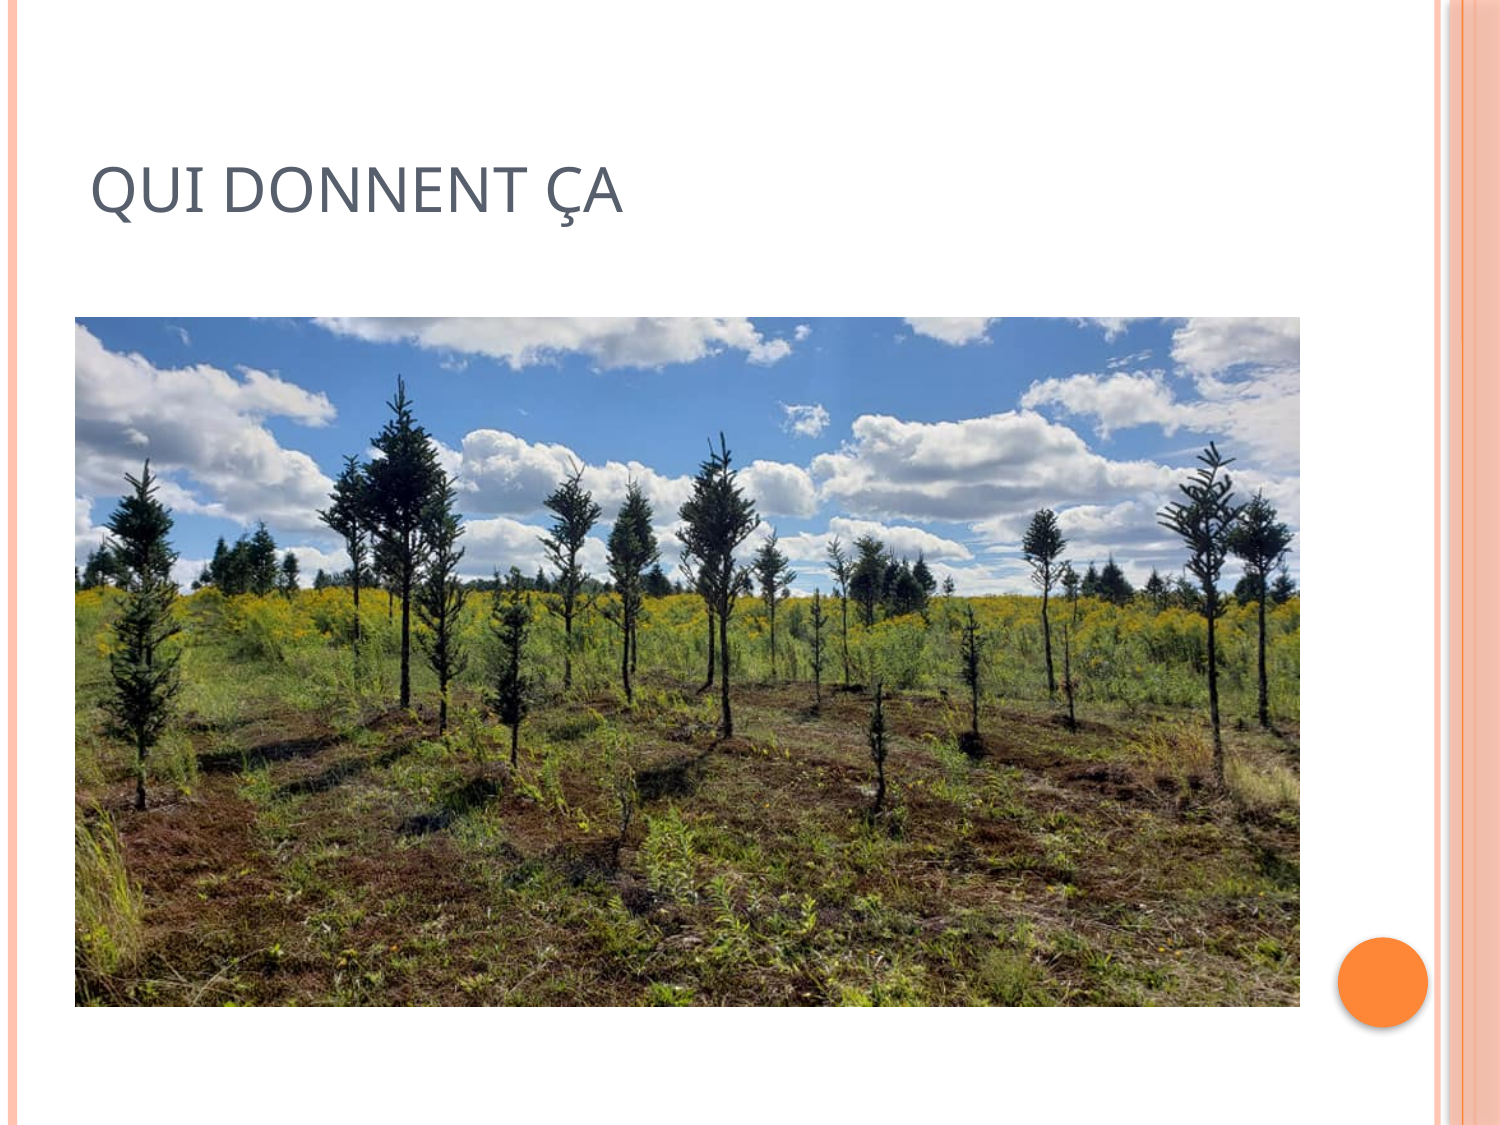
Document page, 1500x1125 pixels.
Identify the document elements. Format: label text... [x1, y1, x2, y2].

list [74, 317, 1301, 1008]
title Qui donnent ça [75, 45, 1300, 233]
